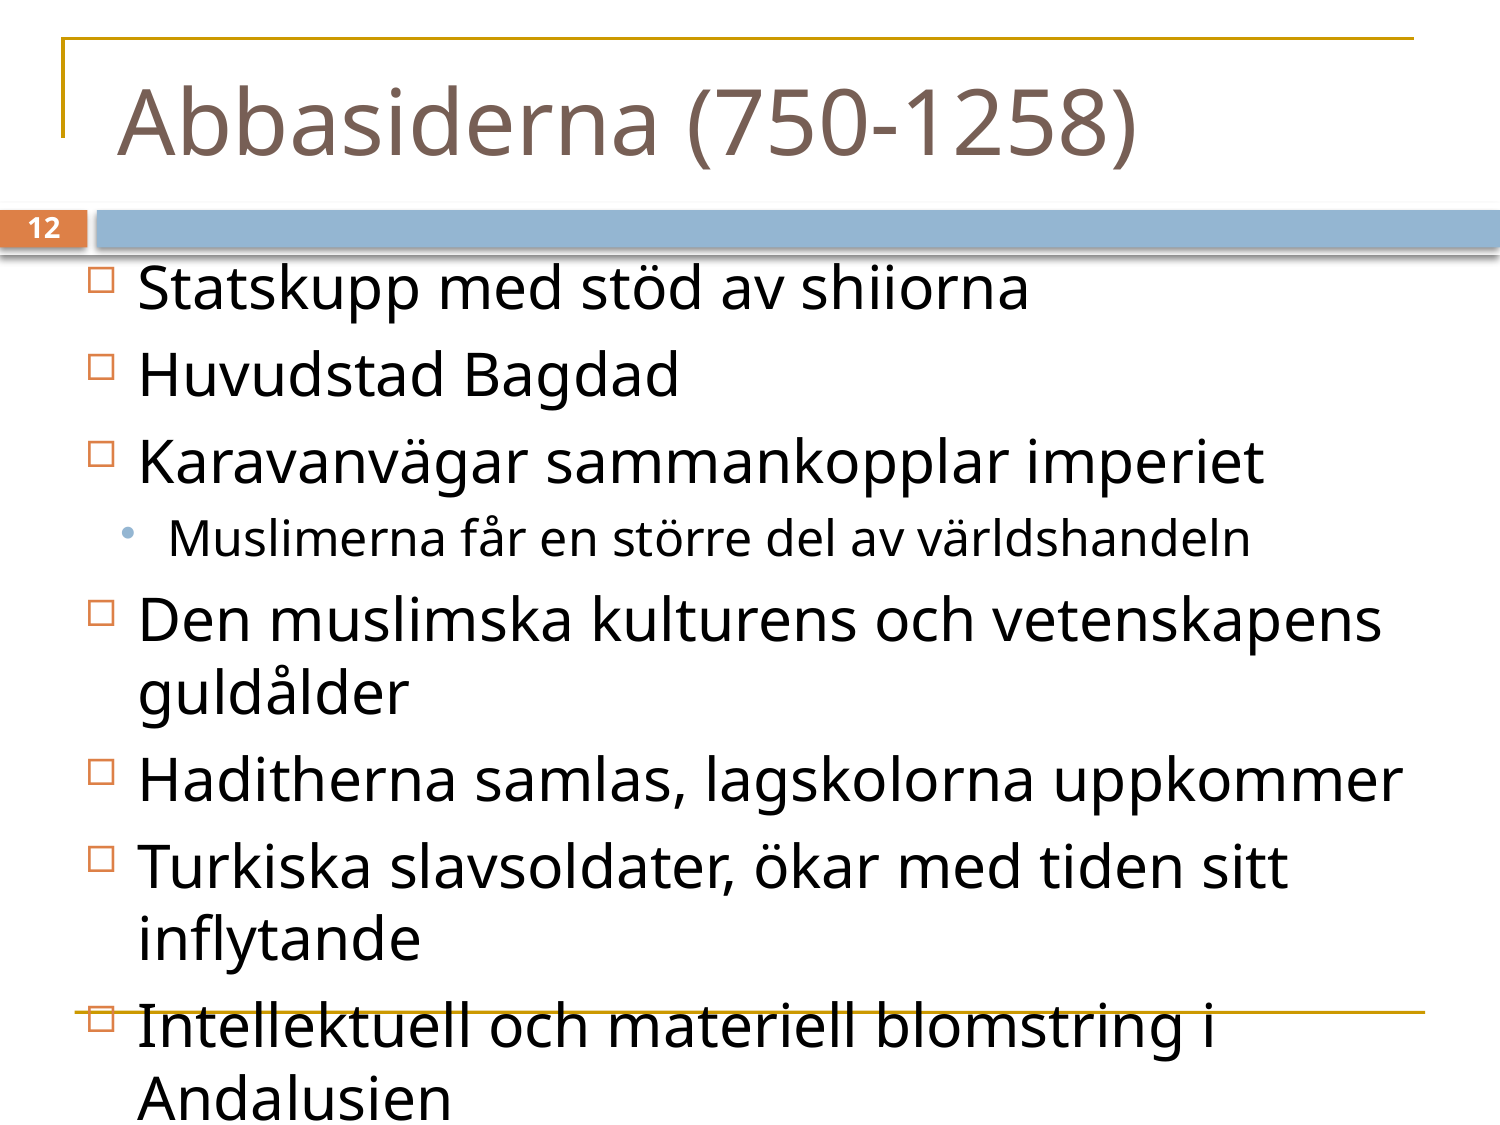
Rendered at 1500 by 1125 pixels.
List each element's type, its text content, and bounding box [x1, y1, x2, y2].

slide_number 12 [0, 208, 88, 249]
text_box [62, 38, 100, 138]
list Statskupp med stöd av shiiorna Huvudstad Bagdad Karavanvägar sammankopplar imperiet Muslimerna får en större del av världshandeln Den muslimska kulturens och vetenskapens guldålder Haditherna samlas, lagskolorna uppkommer Turkiska slavsoldater, ökar med tiden sitt inflytande Intellektuell och materiell blomstring i Andalusien [74, 243, 1426, 1125]
title Abbasiderna (750-1258) [100, 37, 1438, 200]
